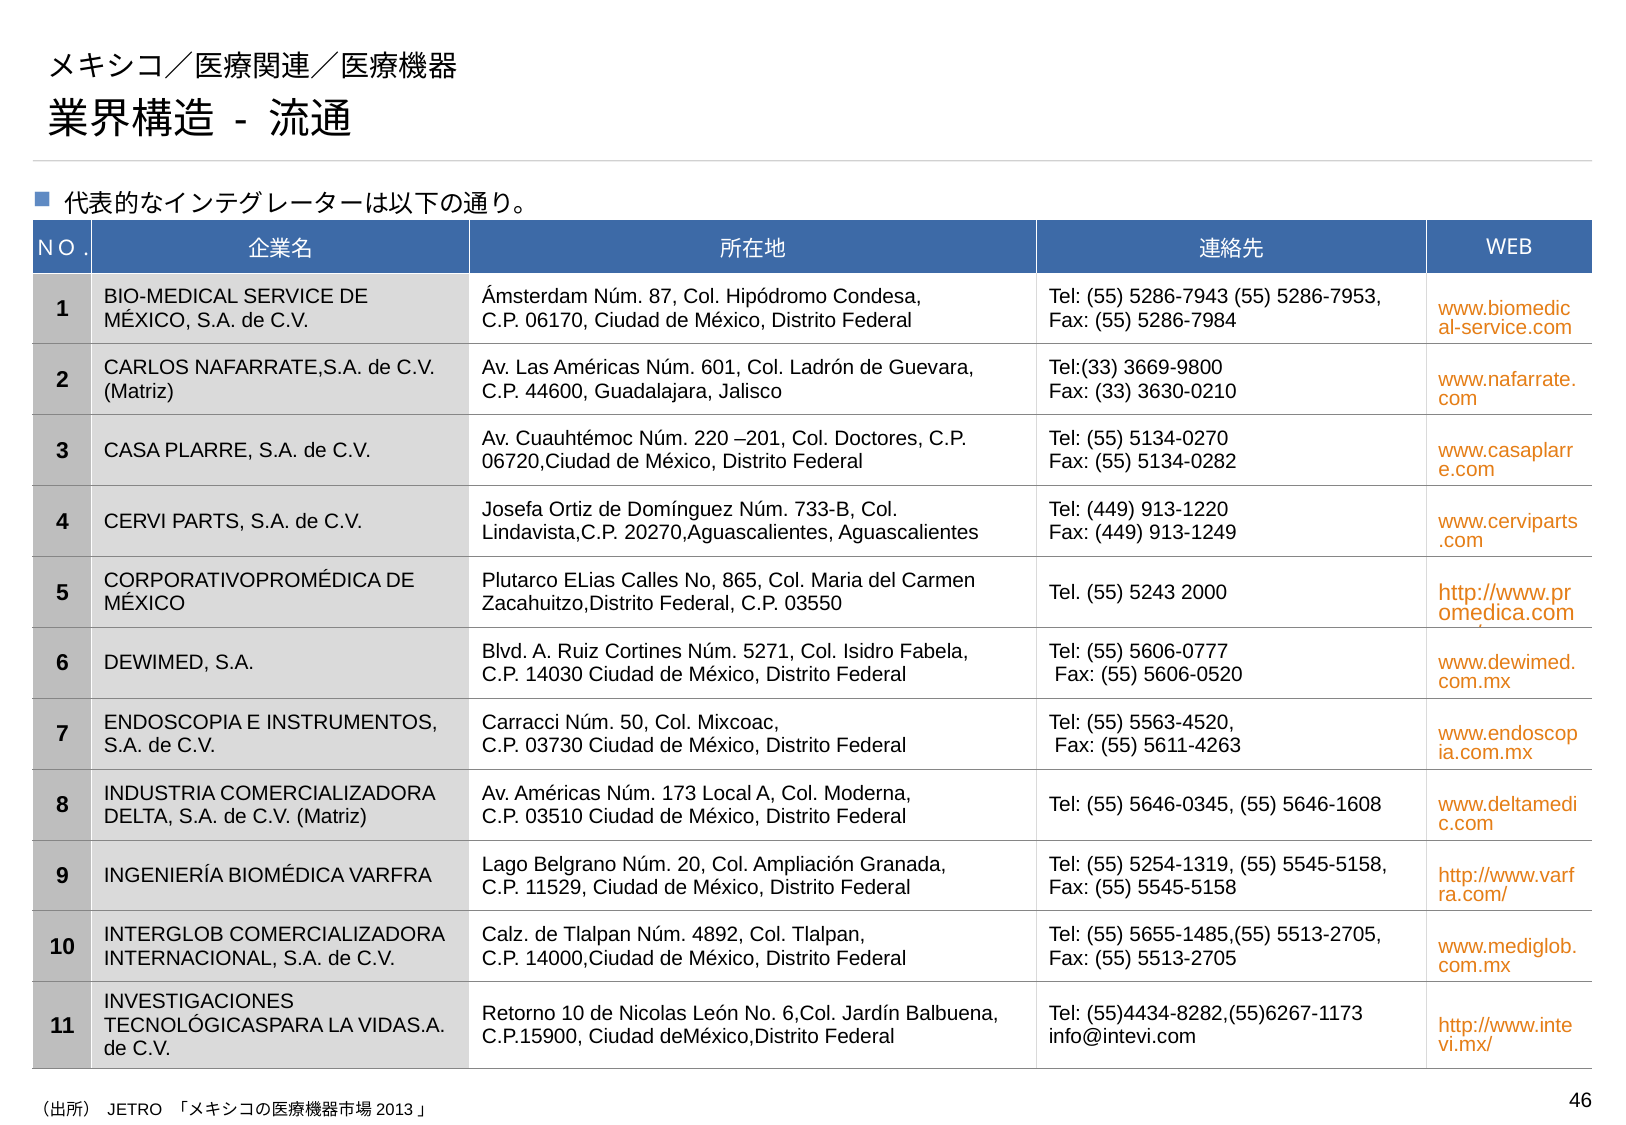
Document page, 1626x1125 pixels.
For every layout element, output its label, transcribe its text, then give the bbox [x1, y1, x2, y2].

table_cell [92, 557, 469, 627]
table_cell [33, 344, 91, 414]
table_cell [1037, 770, 1426, 840]
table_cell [470, 628, 1036, 698]
table_header 連絡先 [1037, 220, 1426, 273]
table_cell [1427, 770, 1592, 840]
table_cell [33, 628, 91, 698]
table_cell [1427, 628, 1592, 698]
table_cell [470, 344, 1036, 414]
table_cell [33, 982, 91, 1068]
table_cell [1427, 557, 1592, 627]
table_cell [92, 770, 469, 840]
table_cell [33, 415, 91, 485]
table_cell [470, 486, 1036, 556]
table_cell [92, 628, 469, 698]
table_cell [470, 982, 1036, 1068]
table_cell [1037, 344, 1426, 414]
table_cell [1427, 415, 1592, 485]
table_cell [92, 344, 469, 414]
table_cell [92, 911, 469, 981]
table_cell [470, 274, 1036, 343]
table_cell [1427, 344, 1592, 414]
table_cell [470, 841, 1036, 910]
text_box （出所） JETRO 「メキシコの医療機器市場2013」 [32, 1099, 1274, 1125]
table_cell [1037, 486, 1426, 556]
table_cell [1037, 982, 1426, 1068]
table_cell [1427, 911, 1592, 981]
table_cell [33, 486, 91, 556]
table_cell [92, 486, 469, 556]
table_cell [92, 699, 469, 769]
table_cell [1427, 486, 1592, 556]
title メキシコ／医療関連／医療機器 [32, 30, 1593, 90]
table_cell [33, 841, 91, 910]
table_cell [1037, 841, 1426, 910]
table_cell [1037, 415, 1426, 485]
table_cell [33, 770, 91, 840]
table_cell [1037, 628, 1426, 698]
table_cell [1037, 557, 1426, 627]
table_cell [92, 841, 469, 910]
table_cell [33, 557, 91, 627]
list 業界構造 - 流通 [32, 90, 1593, 149]
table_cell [1037, 274, 1426, 343]
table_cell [470, 770, 1036, 840]
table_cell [1427, 841, 1592, 910]
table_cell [1037, 911, 1426, 981]
table_header WEB [1427, 220, 1592, 273]
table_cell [470, 415, 1036, 485]
table_header ＮＯ. [33, 220, 91, 273]
text_box 代表的なインテグレーターは以下の通り。 [32, 184, 1593, 218]
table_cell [470, 557, 1036, 627]
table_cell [1037, 699, 1426, 769]
table_header 所在地 [470, 220, 1036, 273]
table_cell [470, 699, 1036, 769]
table_header 企業名 [92, 220, 469, 273]
table_cell BIO-MEDICAL SERVICE DE MÉXICO, S.A. de C.V. [92, 274, 469, 343]
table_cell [92, 415, 469, 485]
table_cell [1427, 274, 1592, 343]
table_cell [33, 911, 91, 981]
table_cell 1 [33, 274, 91, 343]
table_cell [1427, 699, 1592, 769]
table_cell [1427, 982, 1592, 1068]
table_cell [470, 911, 1036, 981]
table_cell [92, 982, 469, 1068]
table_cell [33, 699, 91, 769]
